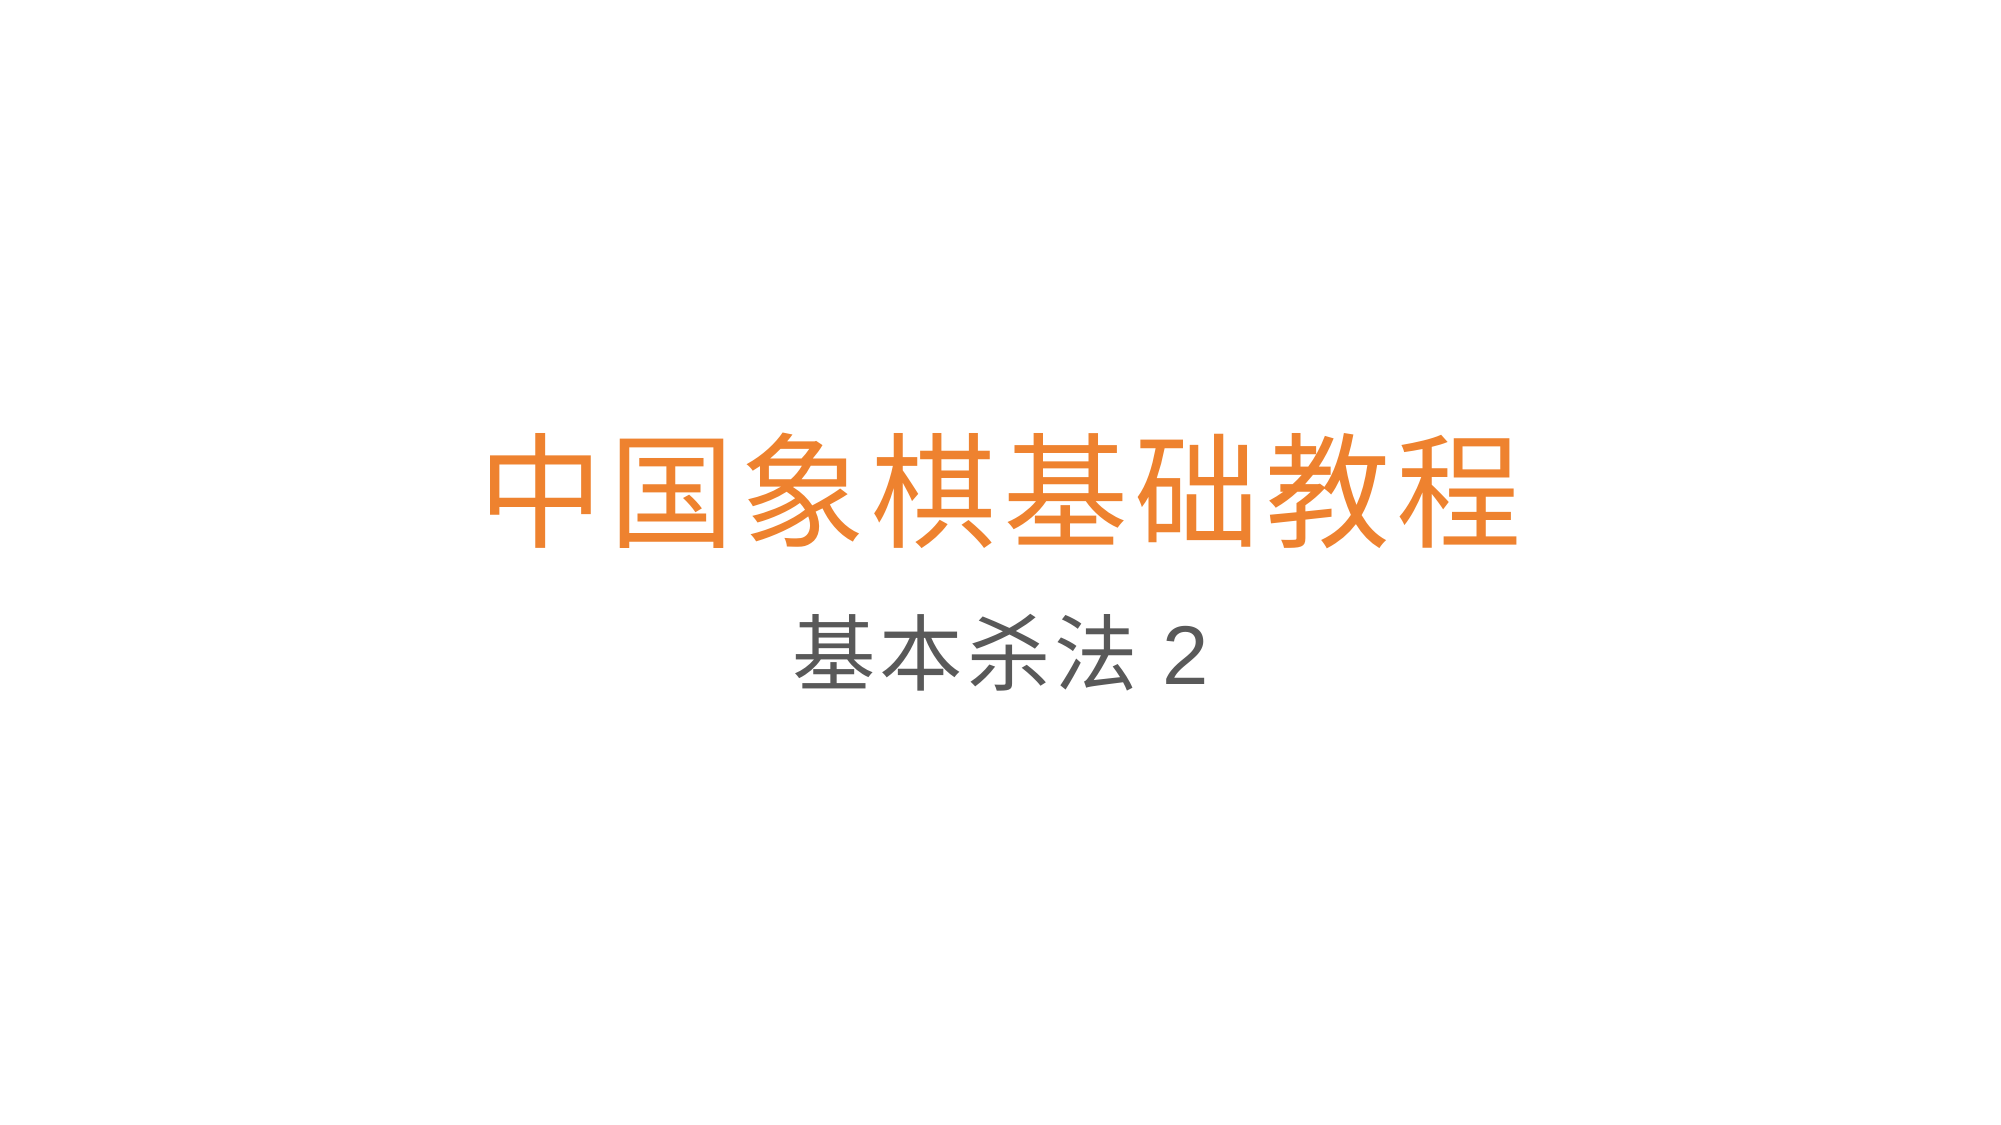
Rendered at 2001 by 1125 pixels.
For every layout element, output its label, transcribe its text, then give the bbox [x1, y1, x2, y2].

subtitle 基本杀法2 [196, 584, 1805, 826]
title 中国象棋基础教程 [196, 149, 1805, 572]
